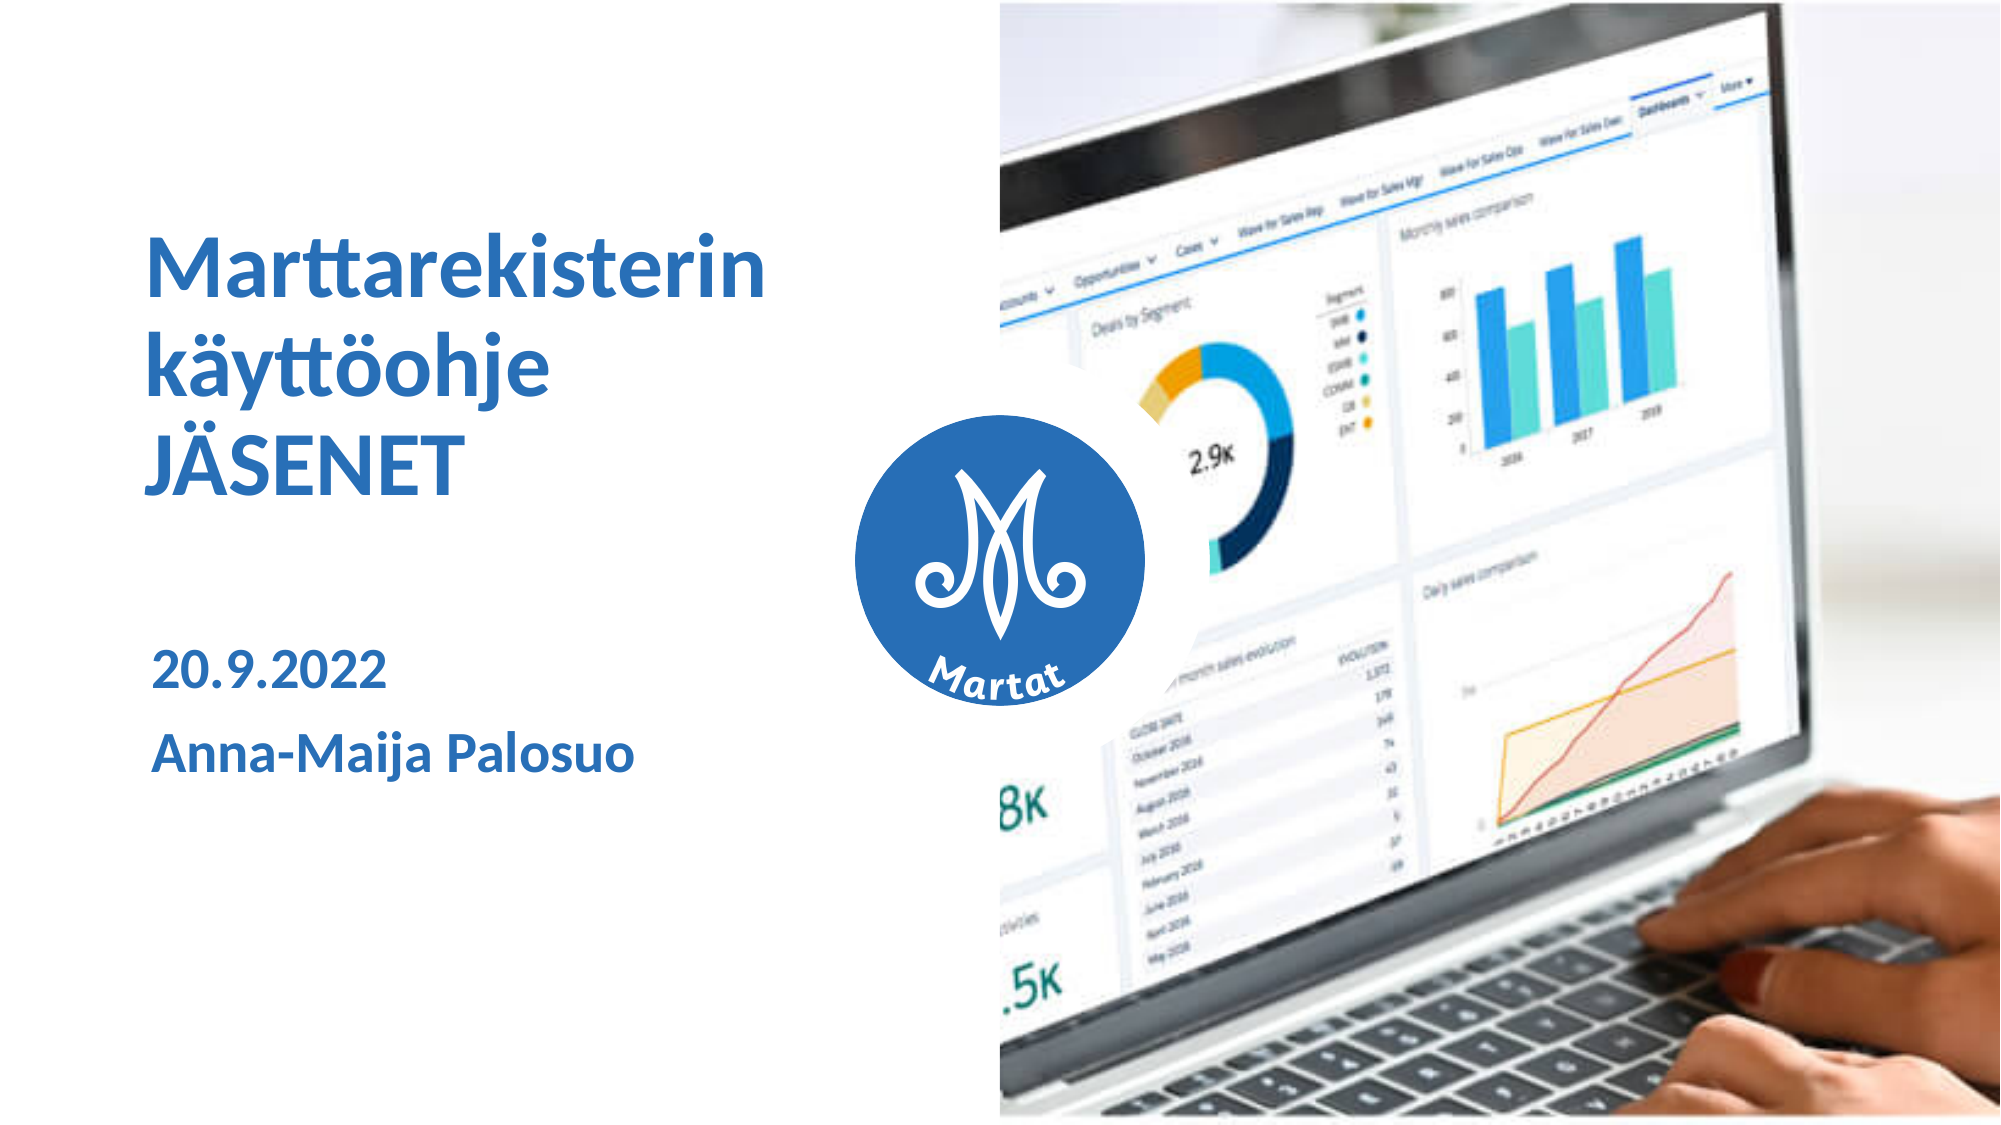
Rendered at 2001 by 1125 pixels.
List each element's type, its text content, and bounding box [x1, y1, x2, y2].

subtitle 20.9.2022 Anna-Maija Palosuo [135, 631, 757, 1054]
picture [855, 0, 2000, 1125]
title Marttarekisterin käyttöohje JÄSENET [129, 71, 814, 523]
